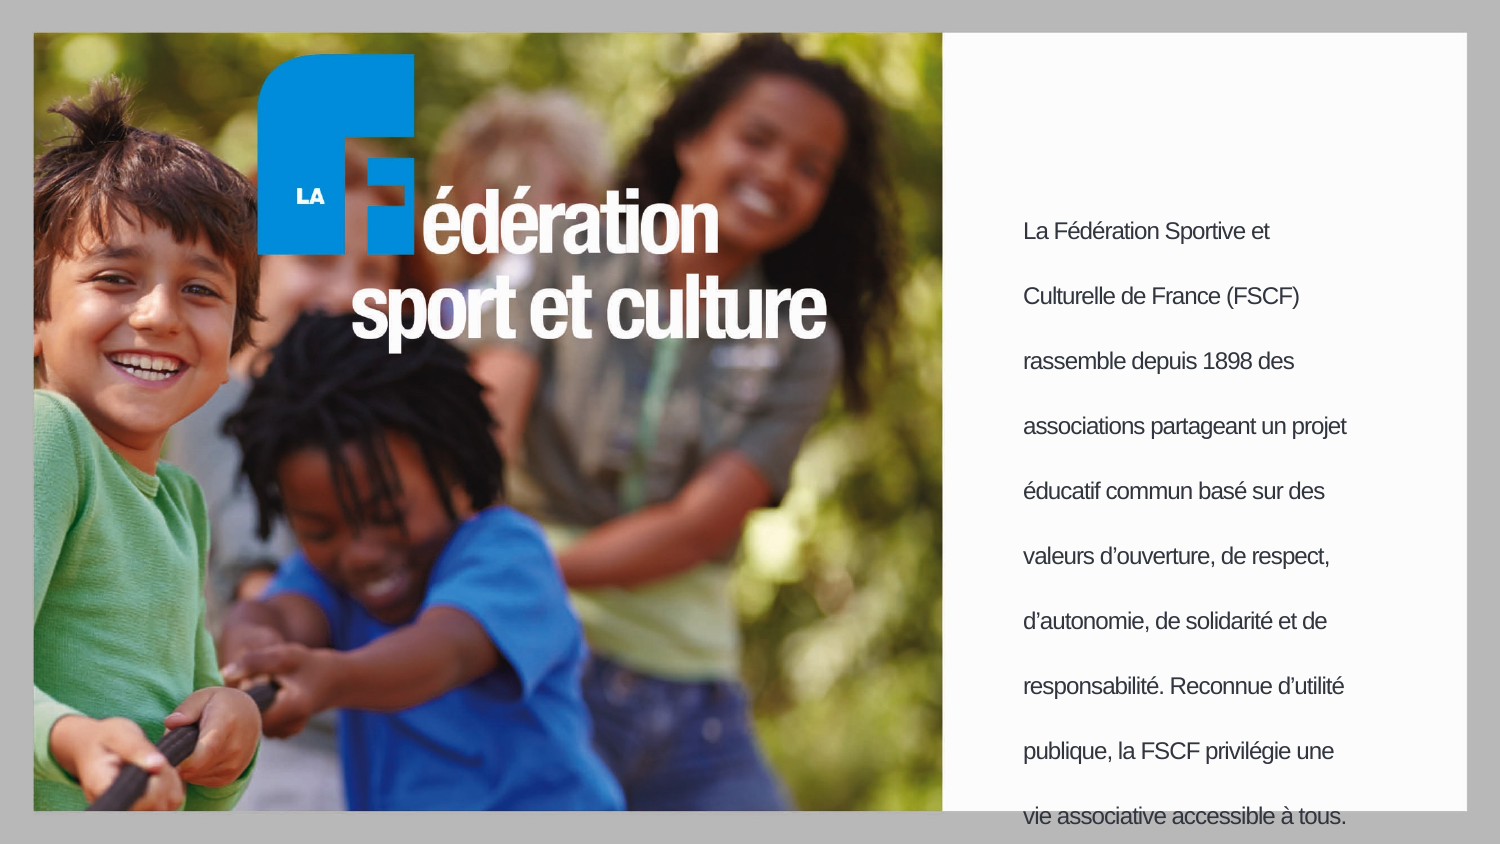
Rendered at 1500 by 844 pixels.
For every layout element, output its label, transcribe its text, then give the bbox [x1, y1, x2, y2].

text_box La Fédération Sportive et Culturelle de France (FSCF) rassemble depuis 1898 des associations partageant un projet éducatif commun basé sur des valeurs d’ouverture, de respect, d’autonomie, de solidarité et de responsabilité. Reconnue d’utilité publique, la FSCF privilégie une vie associative accessible à tous. [1008, 187, 1378, 844]
picture [0, 0, 1500, 844]
